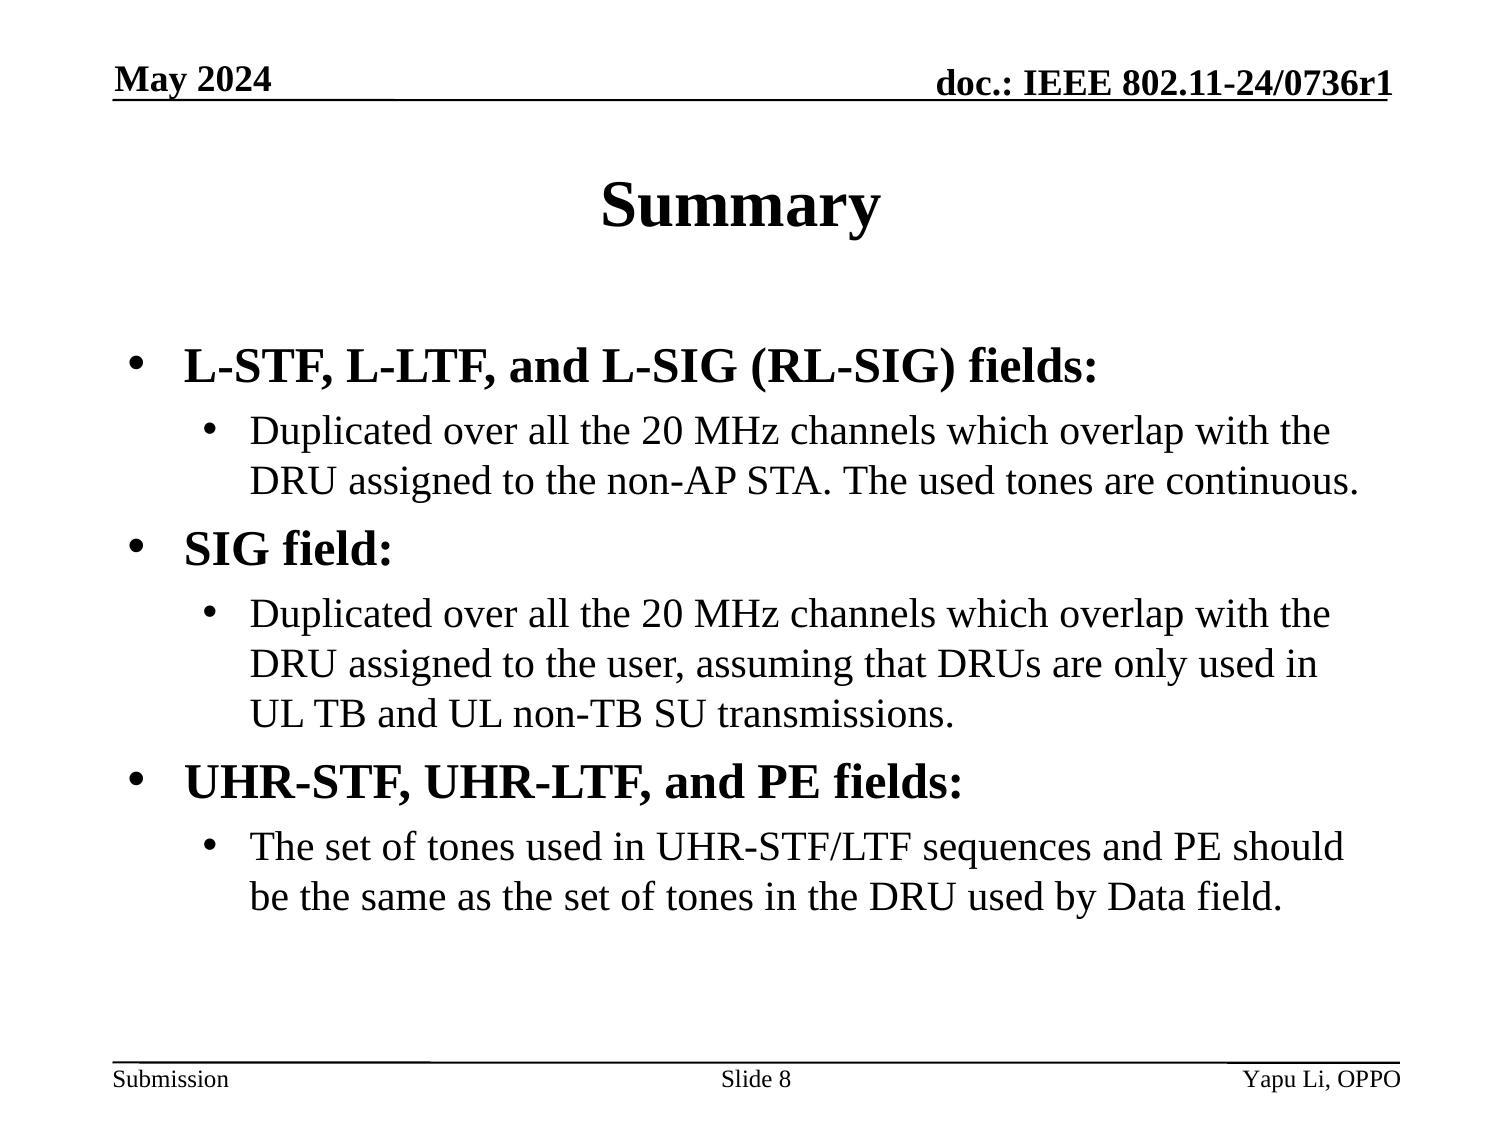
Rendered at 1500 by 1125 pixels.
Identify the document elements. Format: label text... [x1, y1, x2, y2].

list L-STF, L-LTF, and L-SIG (RL-SIG) fields: Duplicated over all the 20 MHz channels which overlap with the DRU assigned to the non-AP STA. The used tones are continuous. SIG field: Duplicated over all the 20 MHz channels which overlap with the DRU assigned to the user, assuming that DRUs are only used in UL TB and UL non-TB SU transmissions. UHR-STF, UHR-LTF, and PE fields: The set of tones used in UHR-STF/LTF sequences and PE should be the same as the set of tones in the DRU used by Data field. [112, 324, 1388, 1000]
title Summary [112, 112, 1388, 288]
footer Yapu Li, OPPO [878, 1061, 1402, 1093]
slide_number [114, 54, 423, 100]
slide_number Slide 8 [712, 1061, 800, 1123]
